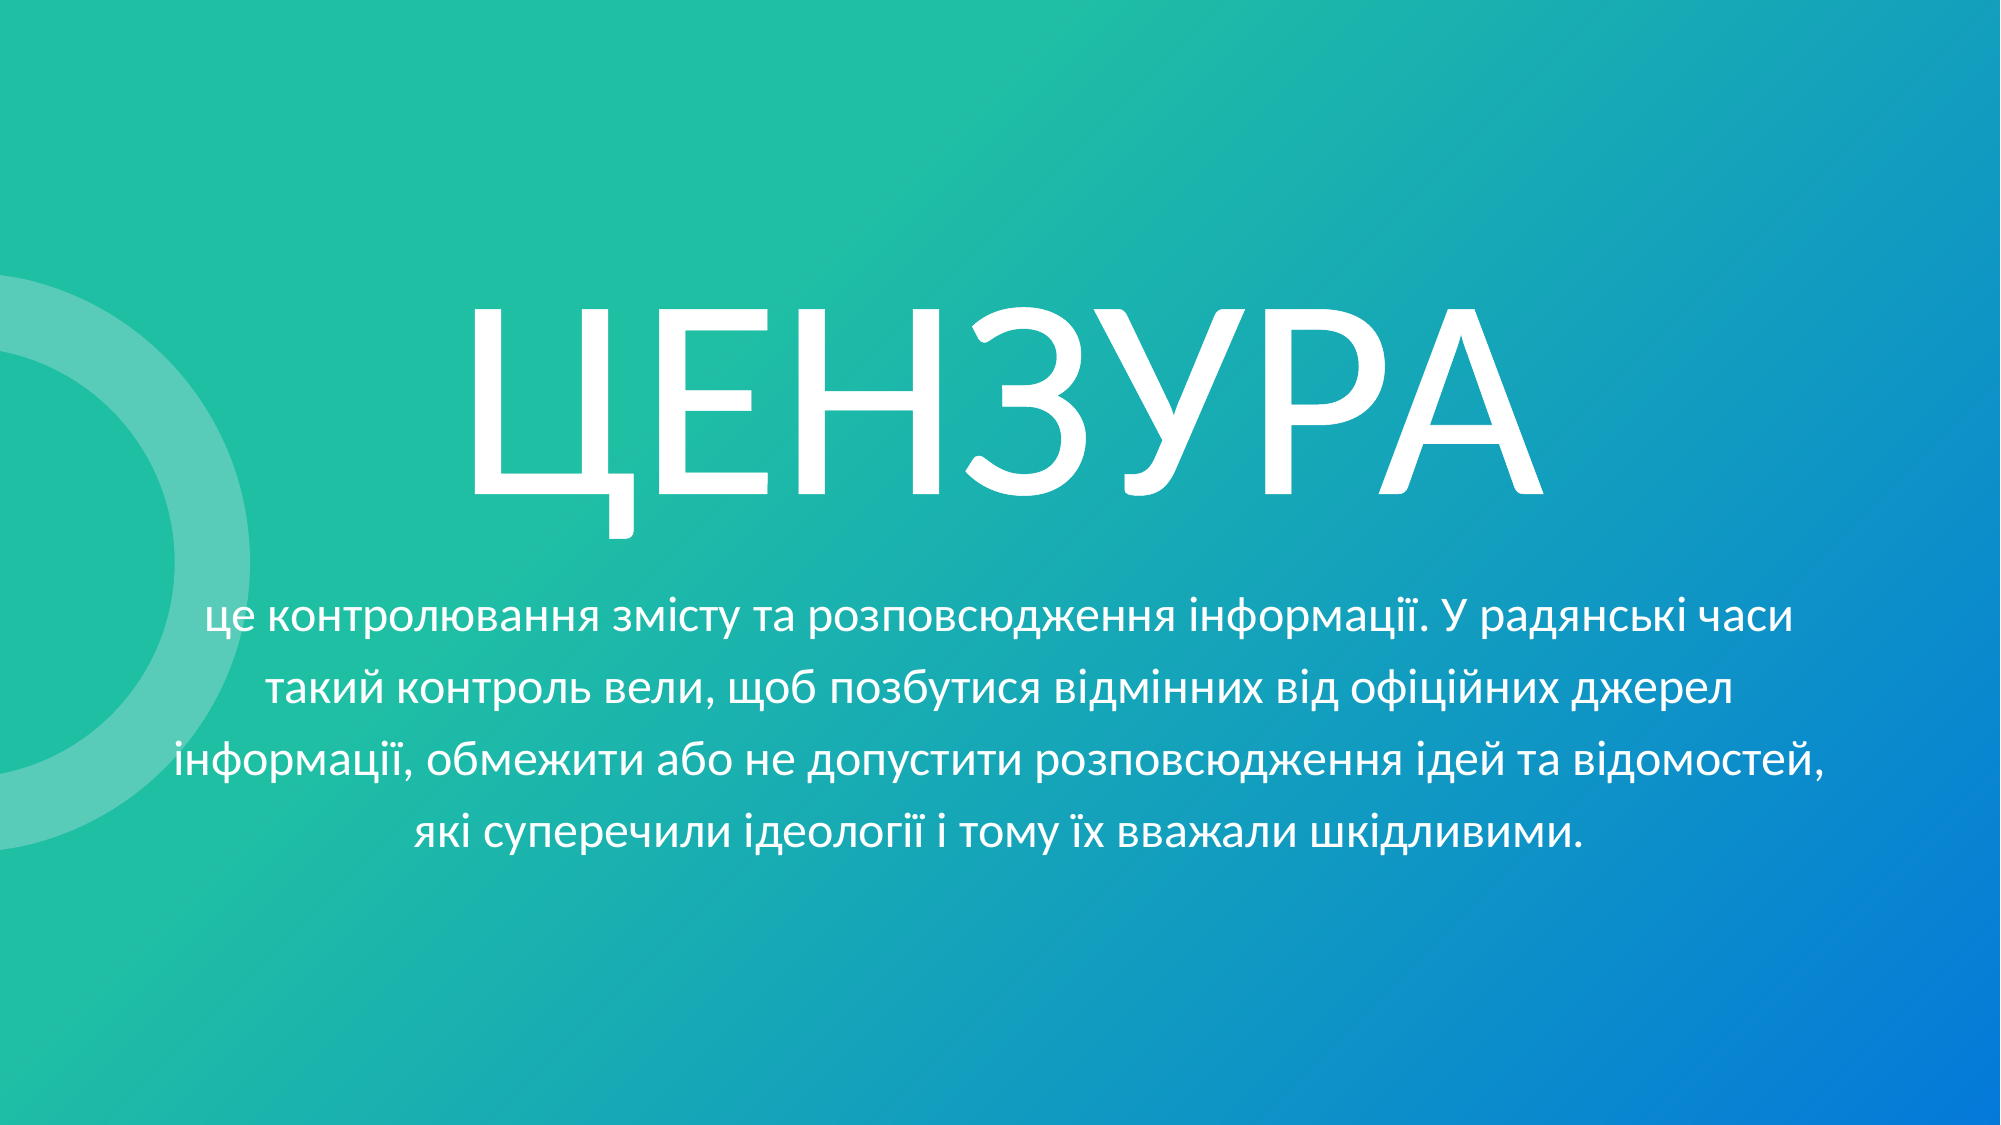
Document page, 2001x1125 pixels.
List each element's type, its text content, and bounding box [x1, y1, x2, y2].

text_box це контролювання змісту та розповсюдження інформації. У радянські часи такий контроль вели, щоб позбутися відмінних від офіційних джерел інформації, обмежити або не допустити розповсюдження ідей та відомостей, які суперечили ідеології і тому їх вважали шкідливими. [133, 562, 1867, 866]
text_box ЦЕНЗУРА [440, 198, 1560, 559]
